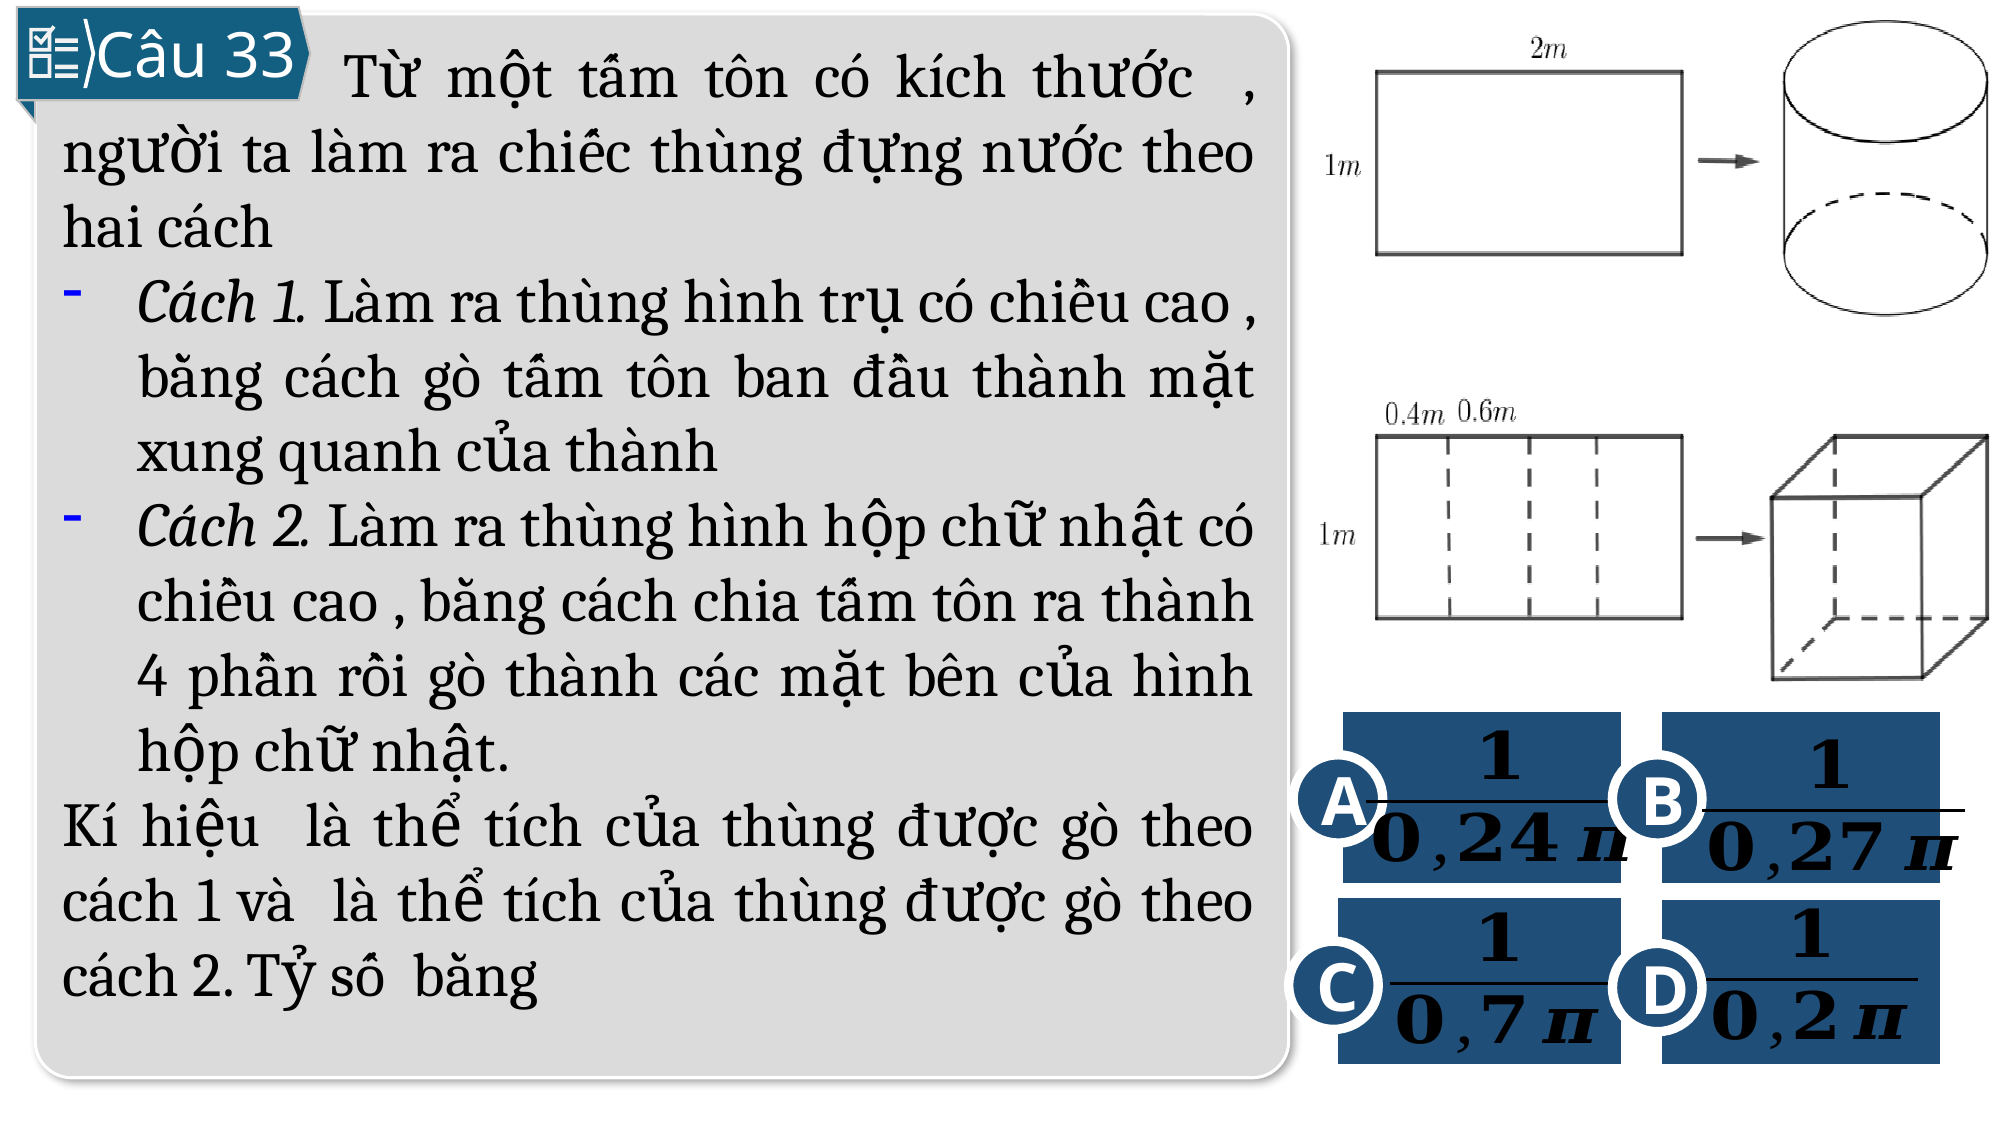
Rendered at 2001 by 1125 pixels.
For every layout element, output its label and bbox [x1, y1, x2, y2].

picture [1281, 0, 2000, 698]
text_box [16, 6, 1289, 1125]
text_box [1288, 710, 1969, 1066]
